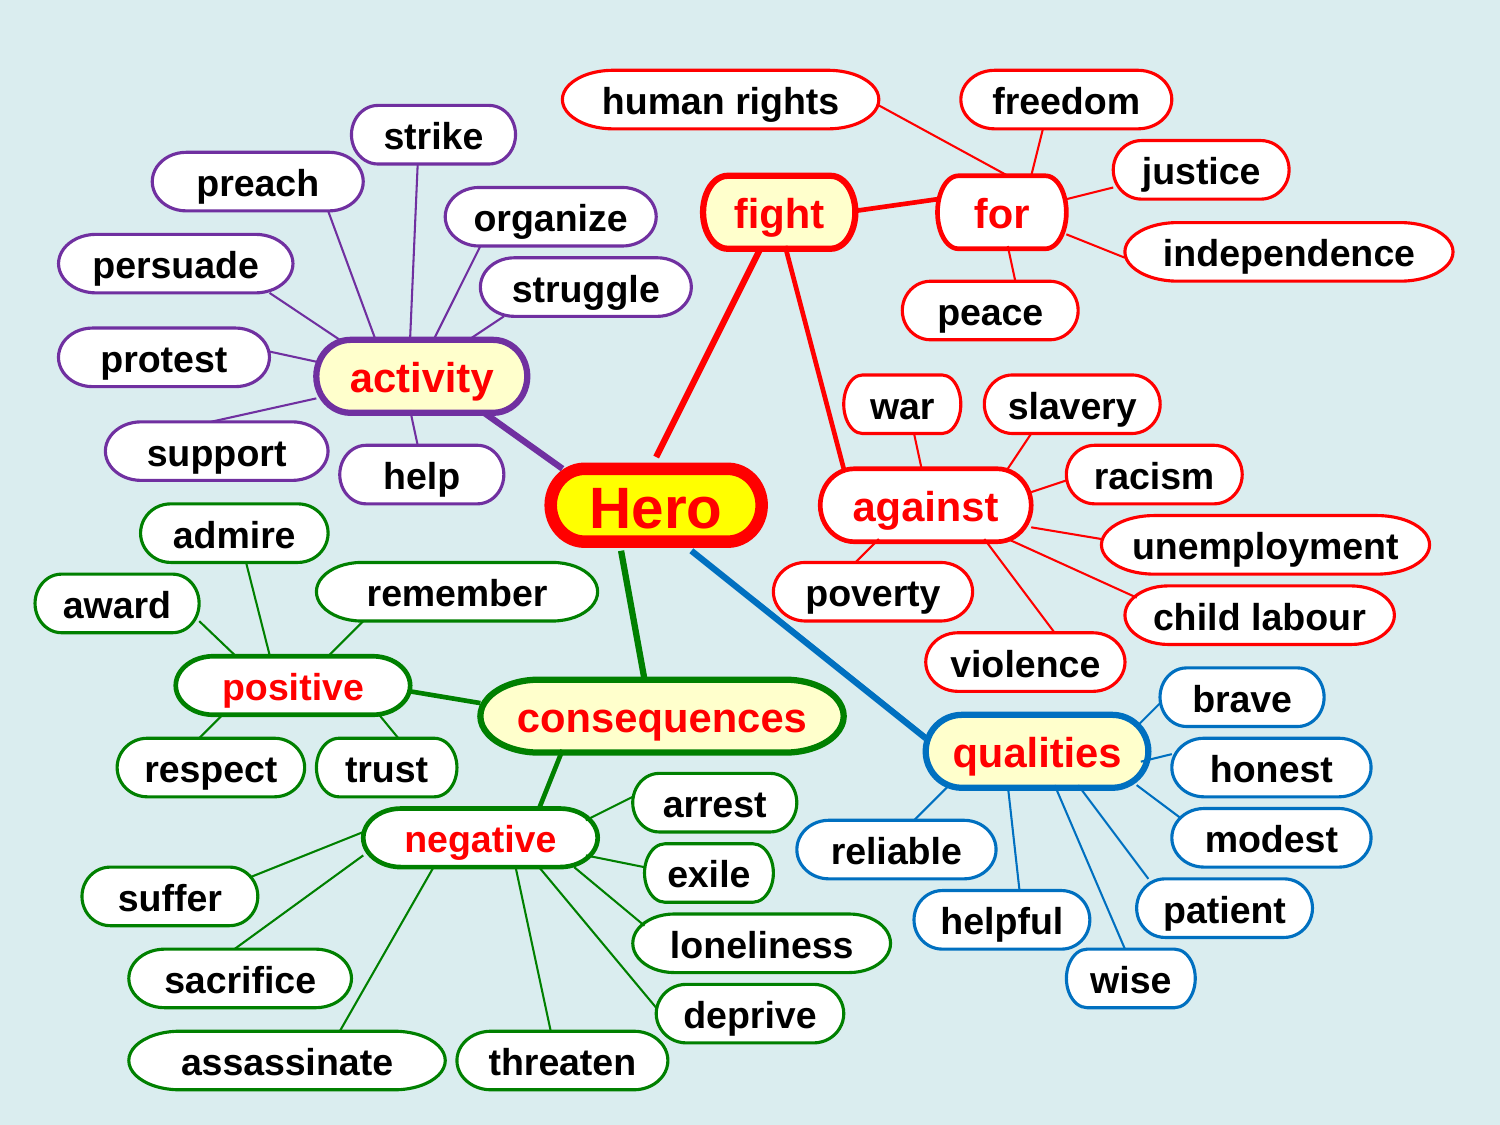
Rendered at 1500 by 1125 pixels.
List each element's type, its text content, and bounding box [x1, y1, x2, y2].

text_box for [935, 173, 1069, 251]
text_box helpful [911, 888, 1092, 952]
text_box positive [173, 654, 413, 717]
text_box remember [314, 560, 600, 624]
text_box assassinate [126, 1029, 448, 1092]
text_box loneliness [630, 911, 893, 975]
text_box war [841, 372, 963, 436]
text_box patient [1134, 876, 1315, 940]
text_box peace [900, 279, 1081, 342]
text_box preach [150, 150, 366, 213]
text_box wise [1064, 947, 1198, 1010]
text_box activity [314, 337, 530, 415]
text_box poverty [771, 560, 975, 624]
text_box modest [1169, 806, 1374, 870]
text_box deprive [654, 982, 846, 1046]
text_box trust [314, 736, 460, 799]
text_box persuade [56, 232, 296, 296]
text_box help [337, 443, 506, 506]
text_box human rights [560, 68, 881, 131]
text_box suffer [79, 865, 260, 928]
text_box organize [443, 185, 659, 249]
text_box strike [349, 103, 518, 167]
text_box justice [1111, 138, 1292, 202]
text_box reliable [794, 818, 999, 881]
text_box freedom [958, 68, 1174, 131]
text_box respect [115, 736, 307, 799]
text_box qualities [923, 712, 1151, 790]
text_box Hero [548, 466, 764, 544]
text_box exile [642, 841, 776, 905]
text_box against [818, 466, 1034, 544]
text_box threaten [454, 1029, 671, 1092]
text_box brave [1157, 665, 1327, 729]
text_box negative [361, 806, 600, 870]
text_box honest [1169, 736, 1374, 799]
text_box consequences [478, 677, 846, 755]
text_box admire [138, 501, 331, 565]
text_box protest [56, 325, 272, 389]
text_box child labour [1122, 583, 1397, 647]
text_box sacrifice [126, 947, 354, 1010]
text_box fight [700, 173, 858, 251]
text_box support [103, 419, 331, 483]
text_box racism [1064, 443, 1245, 506]
text_box unemployment [1099, 513, 1432, 577]
text_box award [32, 572, 202, 635]
text_box struggle [478, 255, 694, 319]
text_box slavery [982, 372, 1163, 436]
text_box violence [923, 630, 1128, 694]
text_box independence [1122, 220, 1456, 284]
text_box arrest [630, 771, 799, 835]
